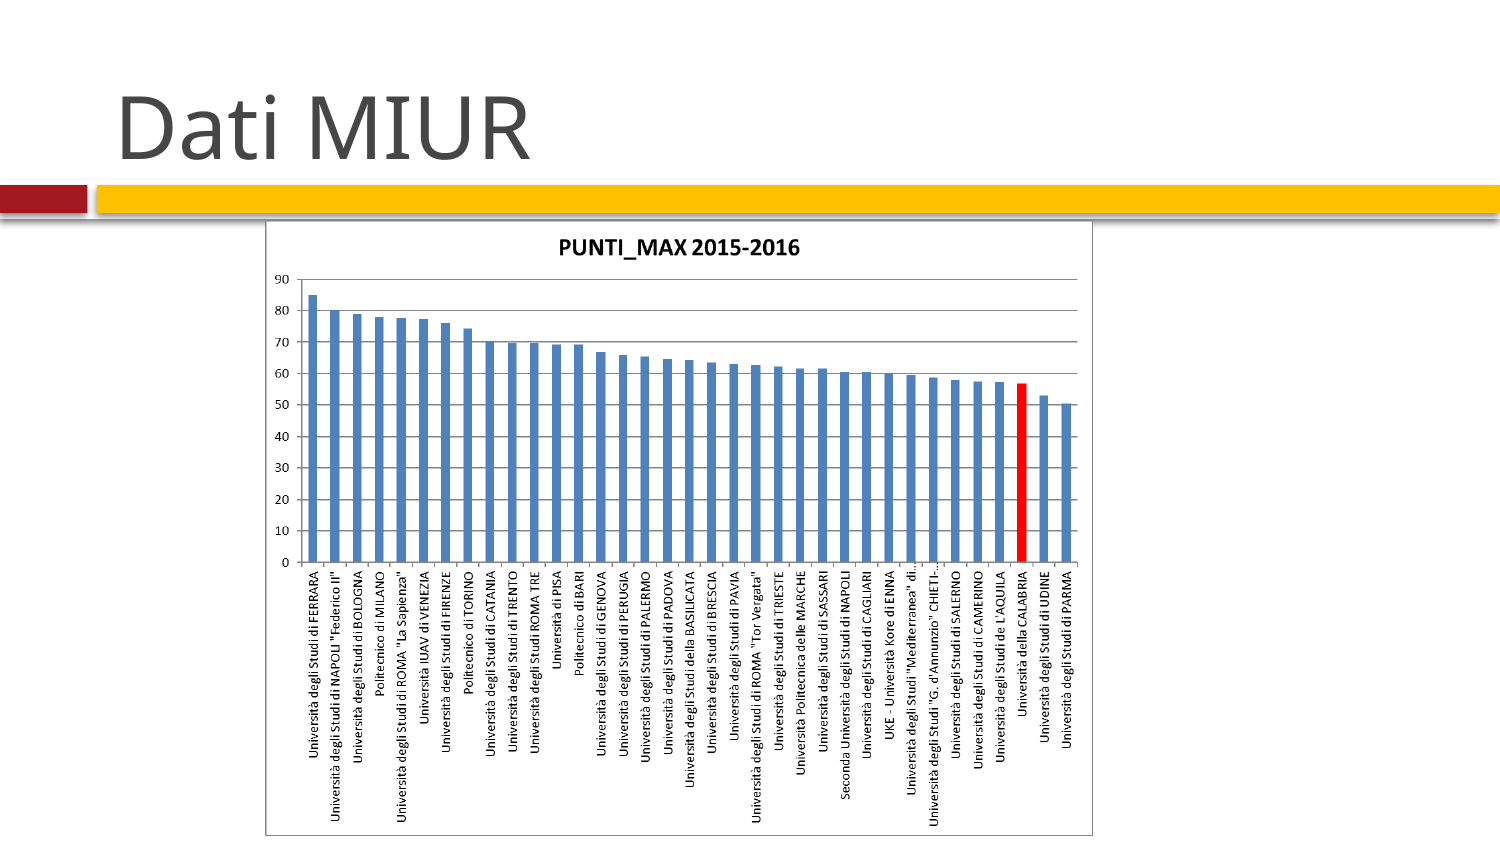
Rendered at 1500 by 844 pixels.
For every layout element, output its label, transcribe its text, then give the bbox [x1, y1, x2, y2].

title Dati MIUR [99, 19, 1438, 185]
picture [265, 220, 1093, 836]
